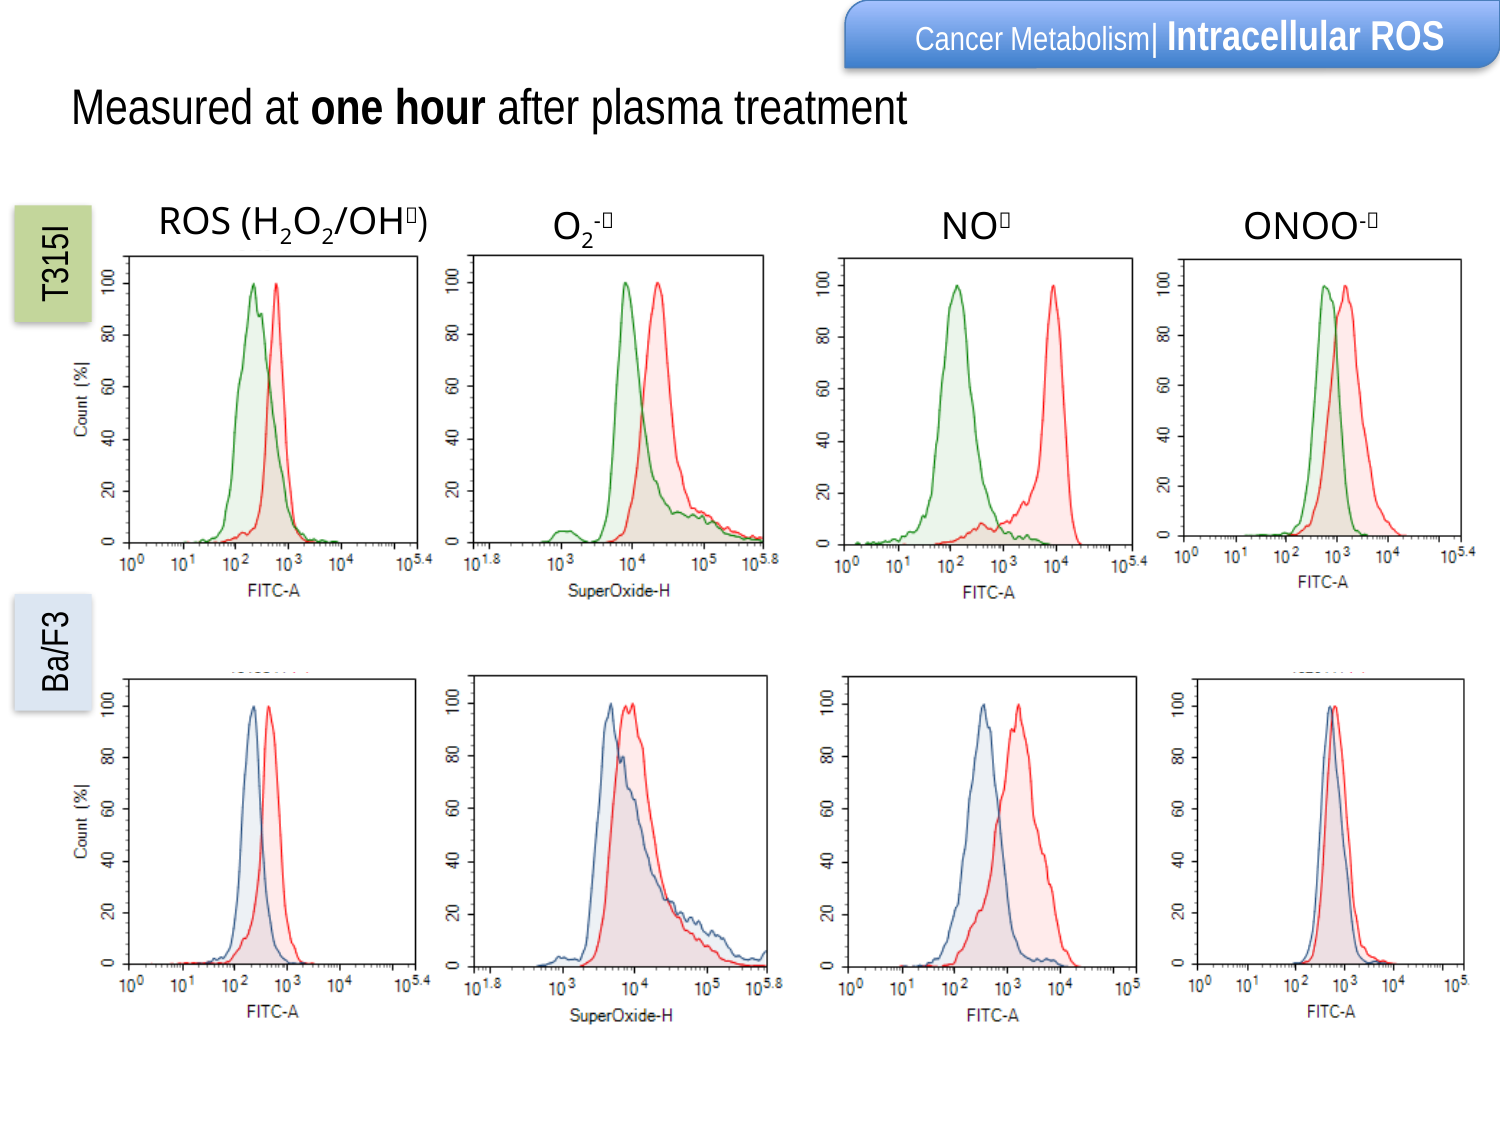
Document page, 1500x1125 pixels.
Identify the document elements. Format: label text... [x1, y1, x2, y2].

picture [1169, 672, 1470, 1026]
text_box ROS (H2O2/OH) OH etc) [143, 189, 507, 250]
picture [67, 672, 435, 1026]
text_box O2- [537, 194, 653, 248]
text_box Measured at one hour after plasma treatment [56, 67, 924, 143]
picture [67, 250, 437, 605]
picture [442, 250, 783, 605]
picture [812, 254, 1480, 606]
picture [812, 672, 1141, 1029]
text_box T315I [14, 205, 92, 323]
text_box Ba/F3 [14, 593, 92, 711]
text_box NO [926, 194, 1027, 253]
picture [442, 672, 787, 1029]
text_box ONOO- [1228, 194, 1395, 253]
text_box Cancer Metabolism| Intracellular ROS [844, 0, 1500, 69]
